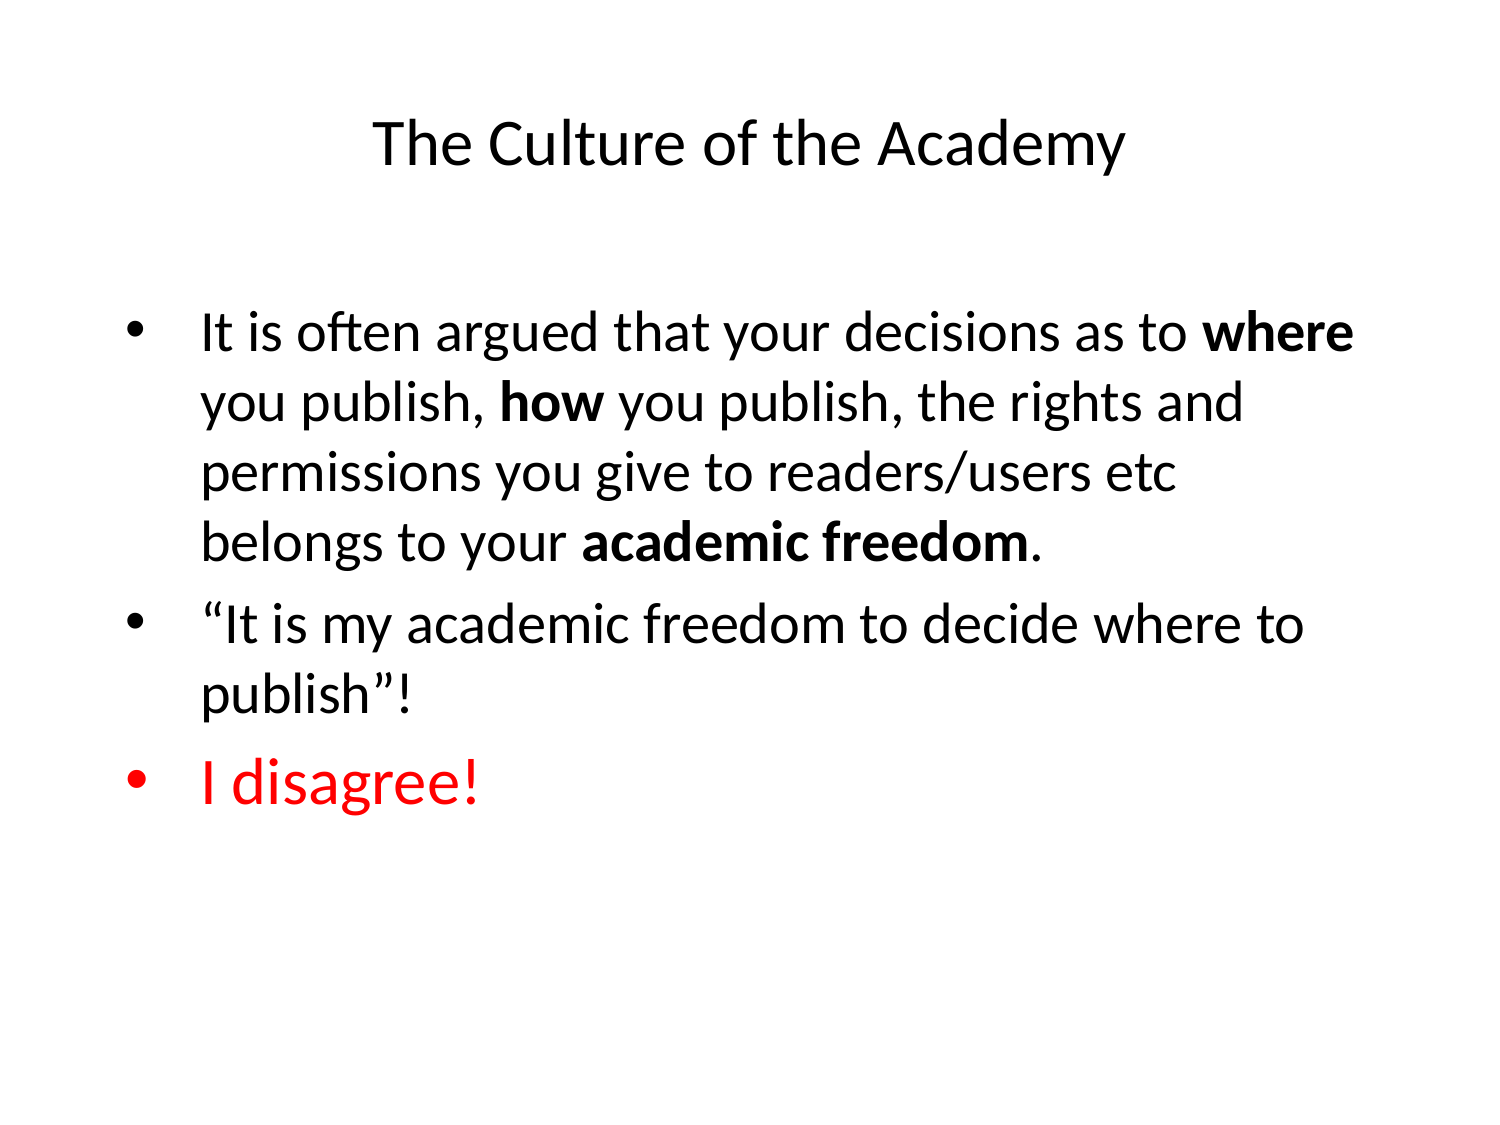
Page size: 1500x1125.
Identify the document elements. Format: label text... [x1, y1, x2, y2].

title The Culture of the Academy [75, 45, 1425, 233]
list It is often argued that your decisions as to where you publish, how you publish, the rights and permissions you give to readers/users etc belongs to your academic freedom. “It is my academic freedom to decide where to publish”! I disagree! [110, 286, 1386, 961]
